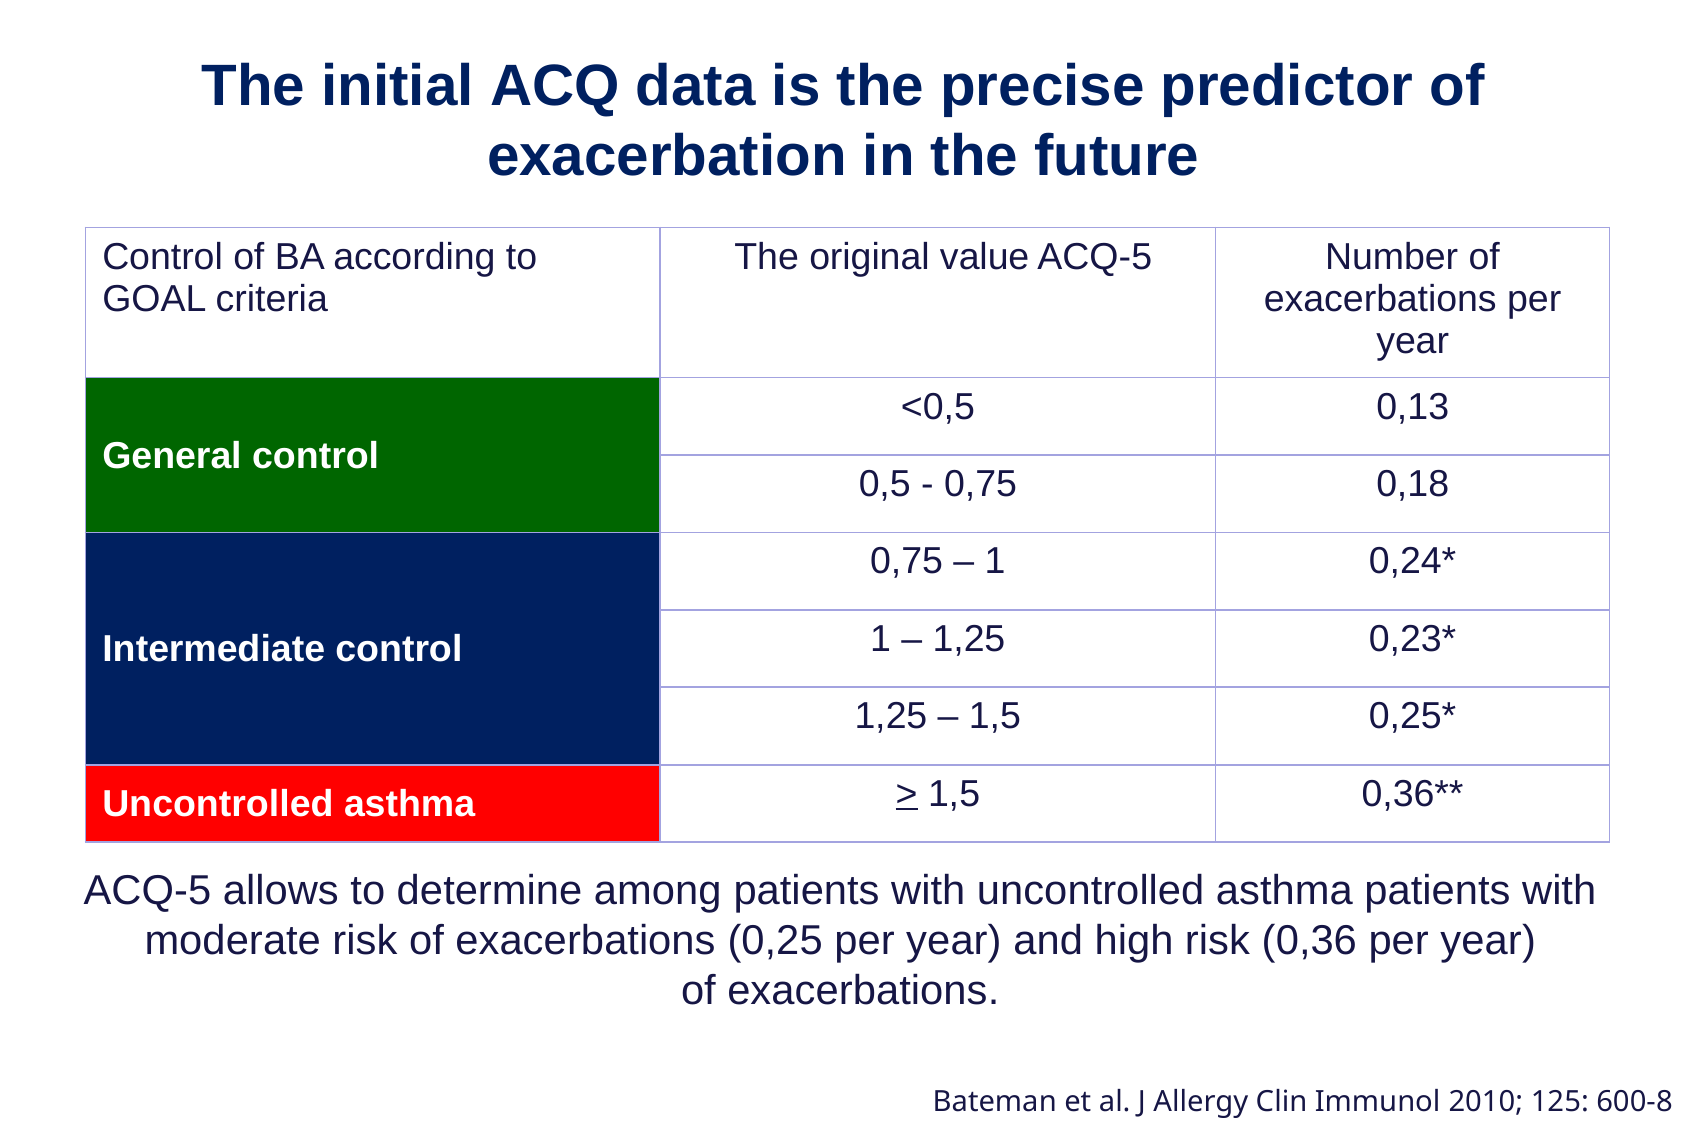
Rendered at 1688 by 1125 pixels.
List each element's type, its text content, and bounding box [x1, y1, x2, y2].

table_cell 0,75 – 1 [661, 533, 1215, 609]
table_cell 0,23* [1216, 611, 1609, 686]
table_header The original value ACQ-5 [661, 228, 1215, 377]
title The initial ACQ data is the precise predictor of exacerbation in the future [0, 23, 1688, 211]
table_cell General control [86, 378, 659, 532]
table_cell 0,36** [1216, 766, 1609, 841]
text_box * - p<0,05 vs ACQ-5 <0,5 ** - p<0,001 vs ACQ-5 <0,5 [1101, 839, 1596, 855]
table_cell Uncontrolled asthma [86, 766, 659, 841]
table_cell 1,25 – 1,5 [661, 688, 1215, 764]
table_cell 0,25* [1216, 688, 1609, 764]
table_cell 0,13 [1216, 378, 1609, 454]
table_cell > 1,5 [661, 766, 1215, 841]
table_cell <0,5 [661, 378, 1215, 454]
text_box Bateman et al. J Allergy Clin Immunol 2010; 125: 600-8 [750, 1074, 1688, 1125]
table_cell 0,18 [1216, 456, 1609, 532]
table_cell 1 – 1,25 [661, 611, 1215, 686]
table_header Control of BA according to GOAL criteria [86, 228, 659, 377]
table_cell 0,5 - 0,75 [661, 456, 1215, 532]
table_cell Intermediate control [86, 533, 659, 764]
table_header Number of exacerbations per year [1216, 228, 1609, 377]
text_box ACQ-5 allows to determine among patients with uncontrolled asthma patients with moderate risk of exacerbations (0,25 per year) and high risk (0,36 per year) of exacerbations. [42, 855, 1638, 1021]
table_cell 0,24* [1216, 533, 1609, 609]
